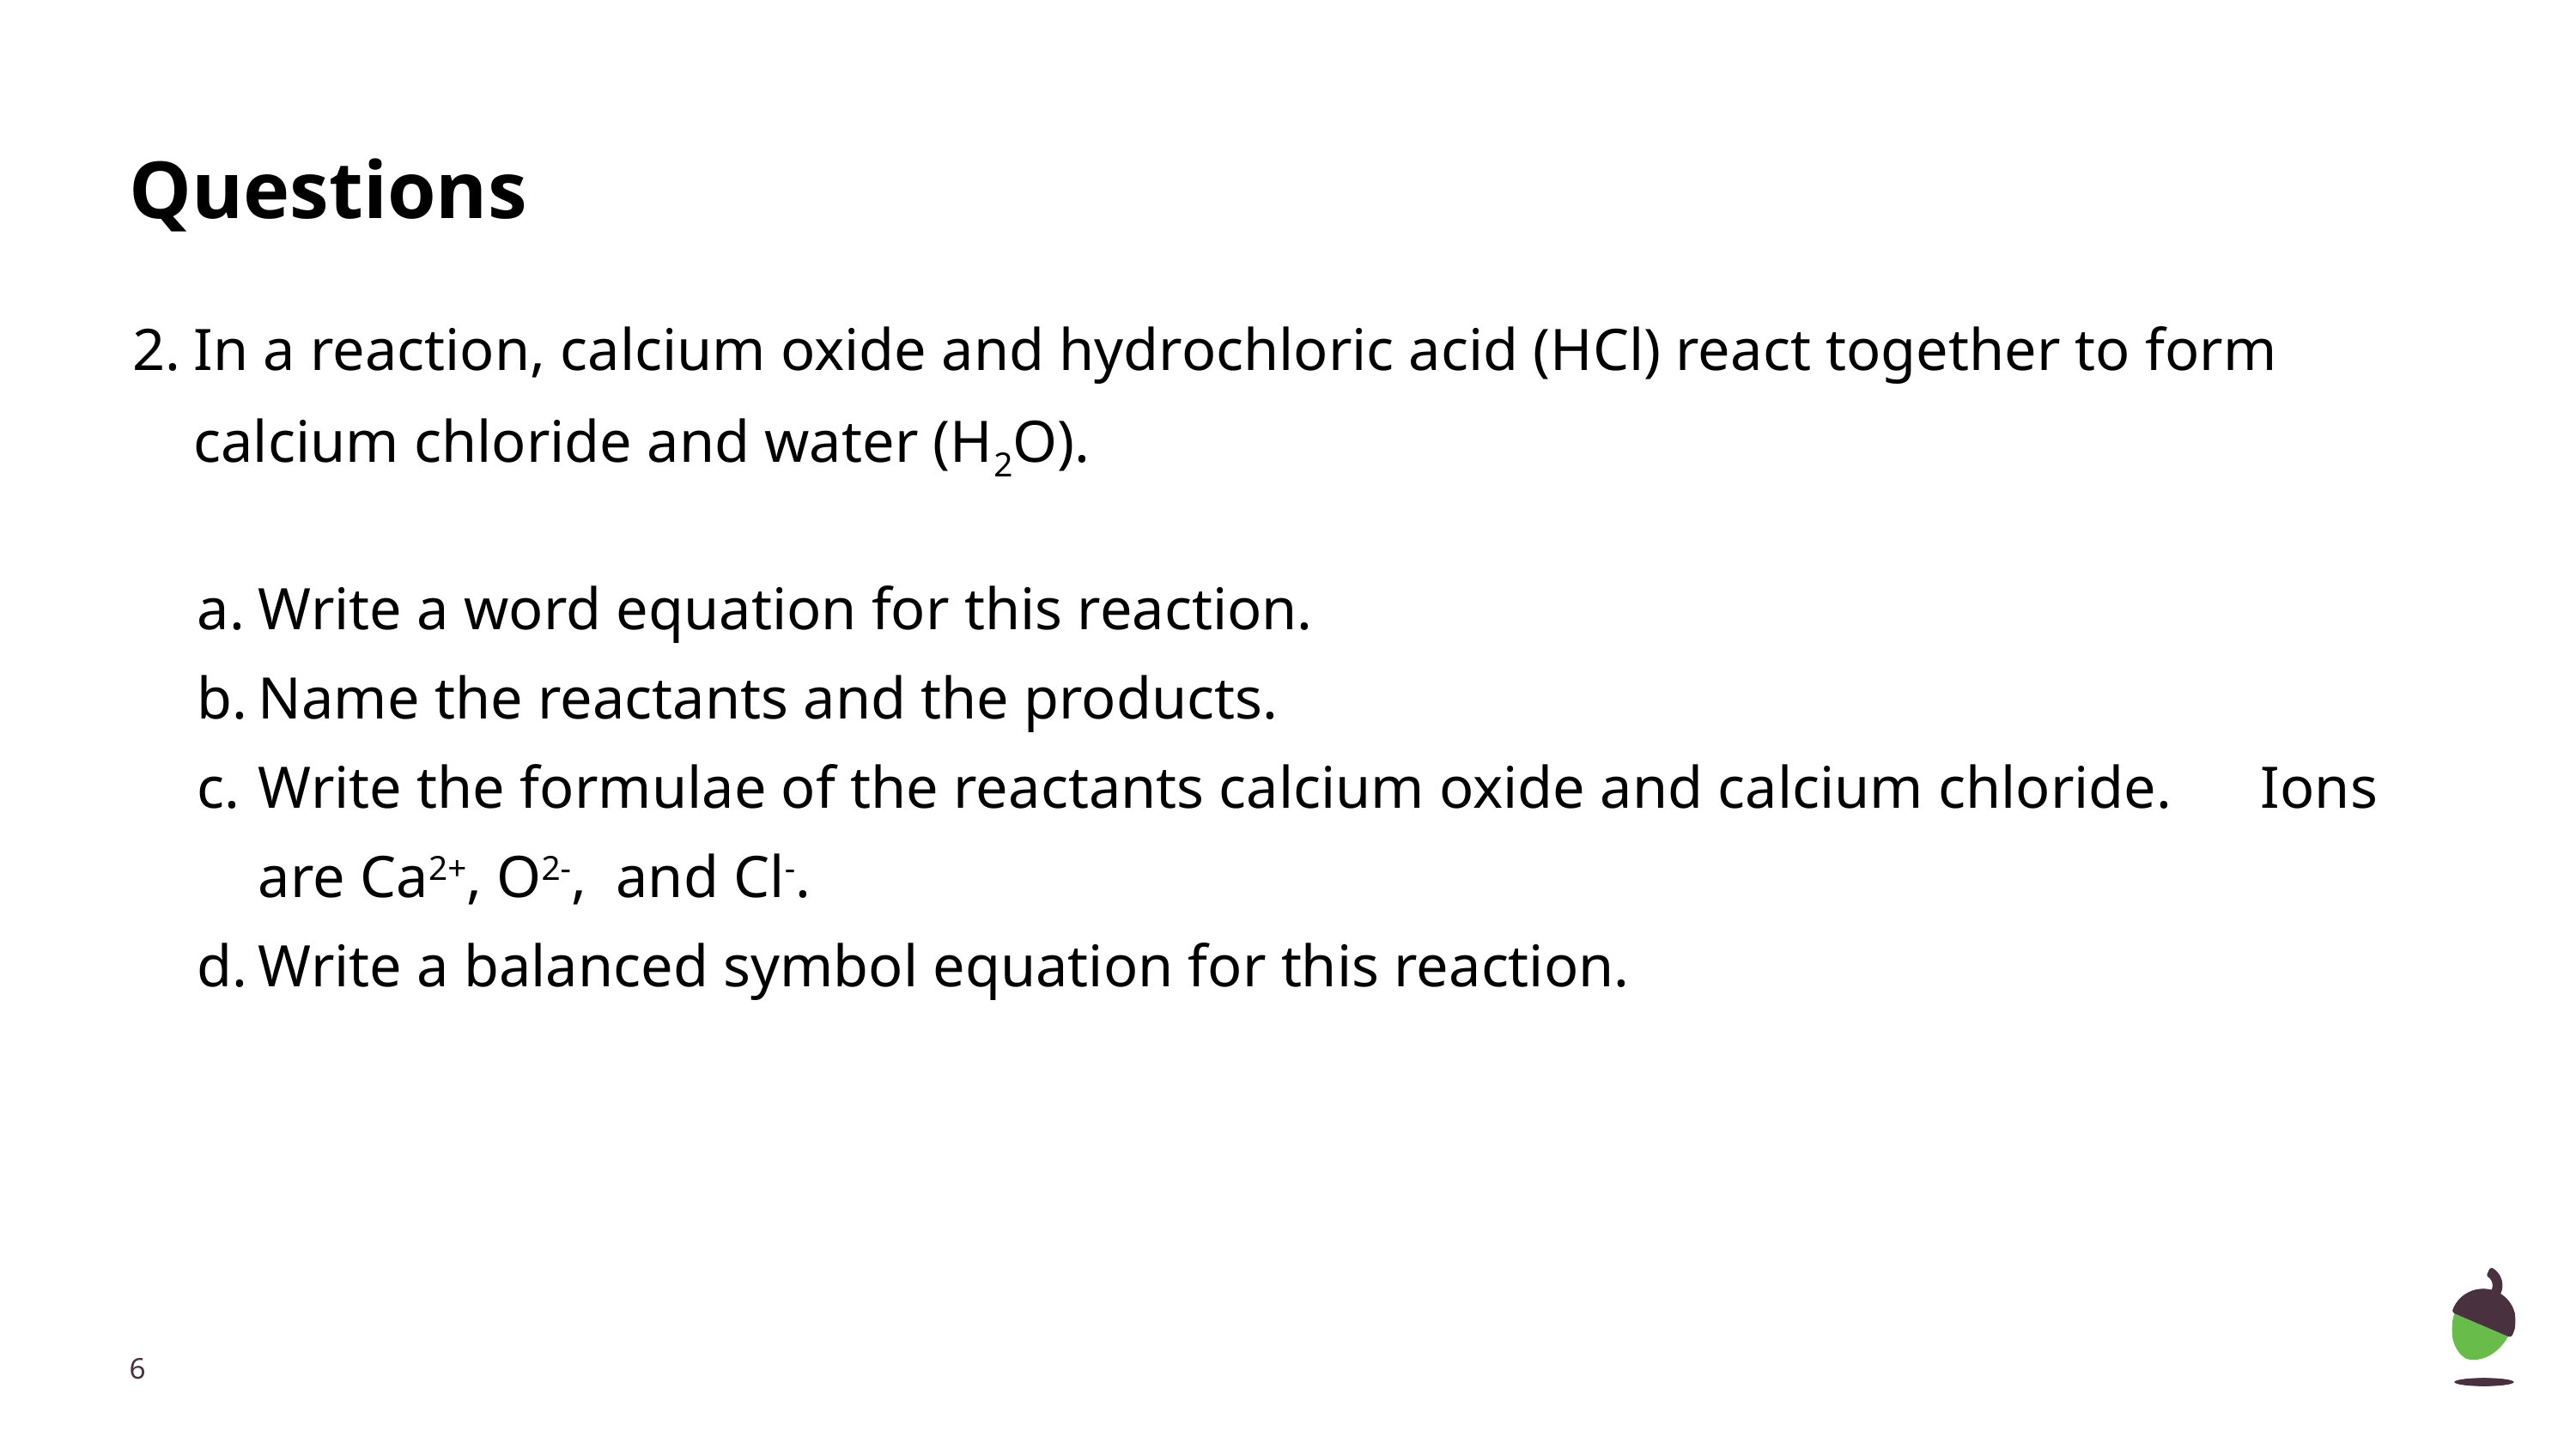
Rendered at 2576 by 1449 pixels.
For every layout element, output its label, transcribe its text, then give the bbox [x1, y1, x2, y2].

title Questions [129, 124, 1990, 292]
picture [2451, 1268, 2516, 1386]
slide_number ‹#› [129, 1349, 332, 1401]
list In a reaction, calcium oxide and hydrochloric acid (HCl) react together to form calcium chloride and water (H2O). Write a word equation for this reaction. Name the reactants and the products. Write the formulae of the reactants calcium oxide and calcium chloride. Ions are Ca2+, O2-, and Cl-. Write a balanced symbol equation for this reaction. [129, 292, 2447, 1183]
